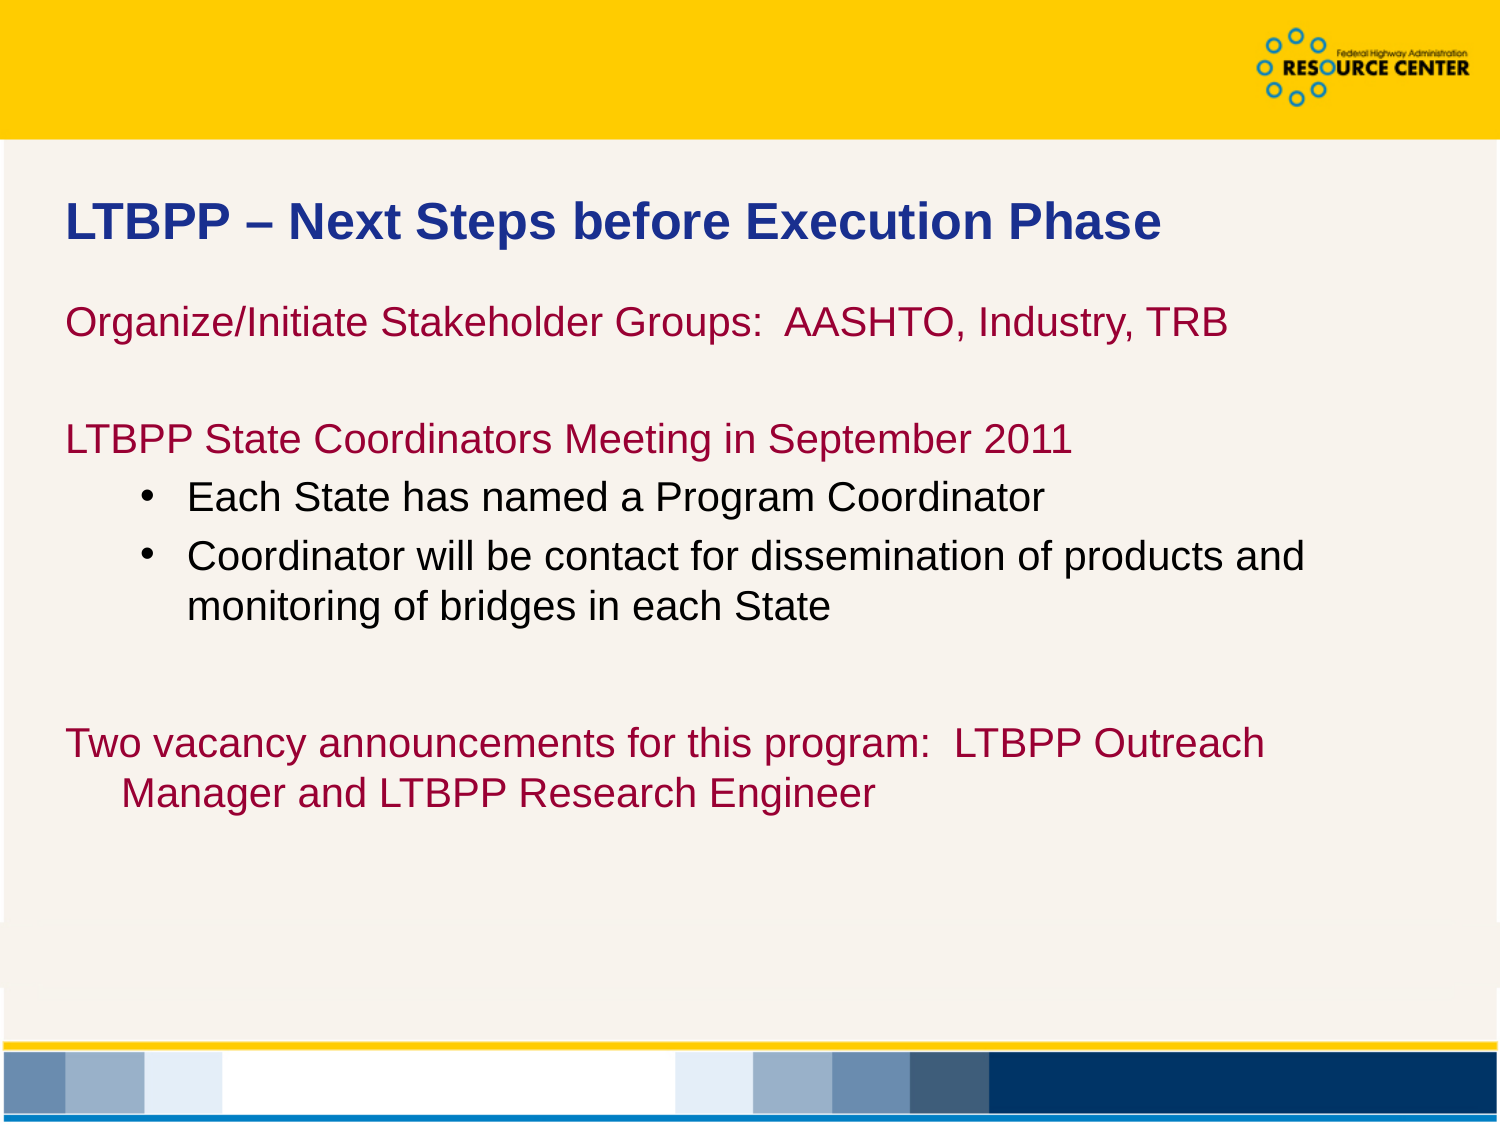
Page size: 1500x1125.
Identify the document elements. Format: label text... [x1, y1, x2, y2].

title LTBPP – Next Steps before Execution Phase [49, 149, 1326, 287]
picture [0, 0, 1500, 1125]
list Organize/Initiate Stakeholder Groups: AASHTO, Industry, TRB LTBPP State Coordinators Meeting in September 2011 Each State has named a Program Coordinator Coordinator will be contact for dissemination of products and monitoring of bridges in each State Two vacancy announcements for this program: LTBPP Outreach Manager and LTBPP Research Engineer [49, 287, 1326, 976]
